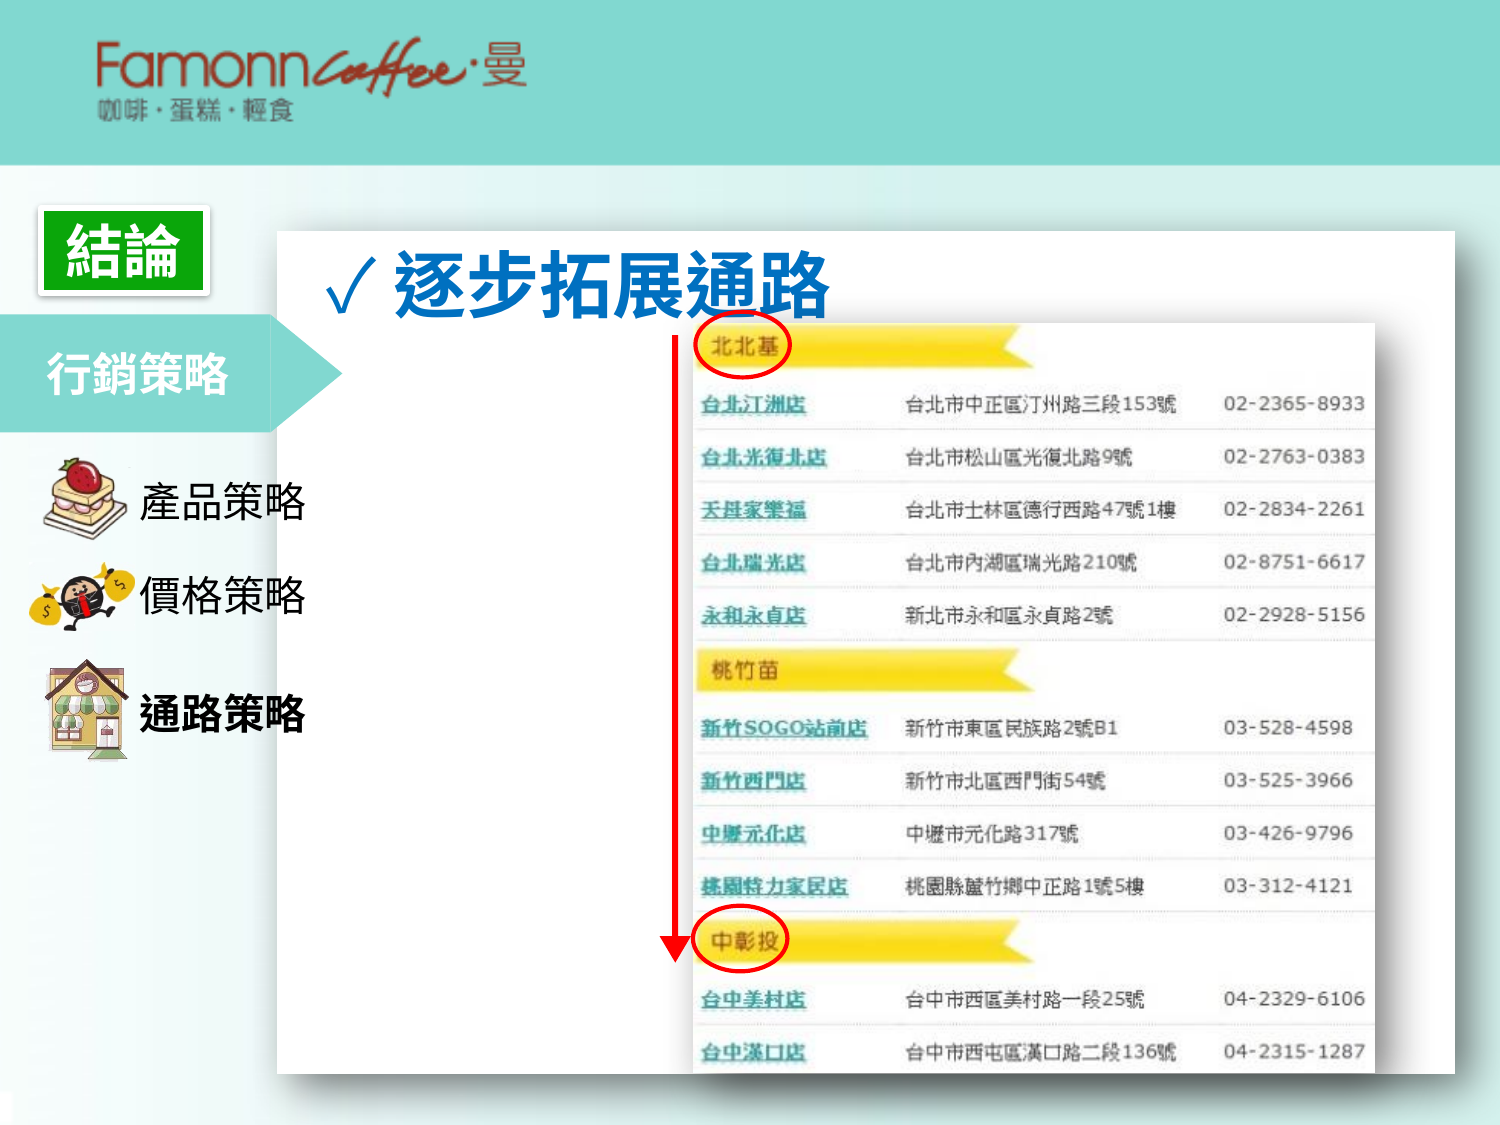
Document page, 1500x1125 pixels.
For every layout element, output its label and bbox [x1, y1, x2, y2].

picture [40, 656, 130, 765]
text_box [0, 314, 343, 433]
picture [29, 444, 138, 544]
picture [692, 323, 1376, 1073]
text_box [0, 0, 1500, 1125]
text_box [659, 334, 692, 963]
picture [29, 562, 136, 631]
